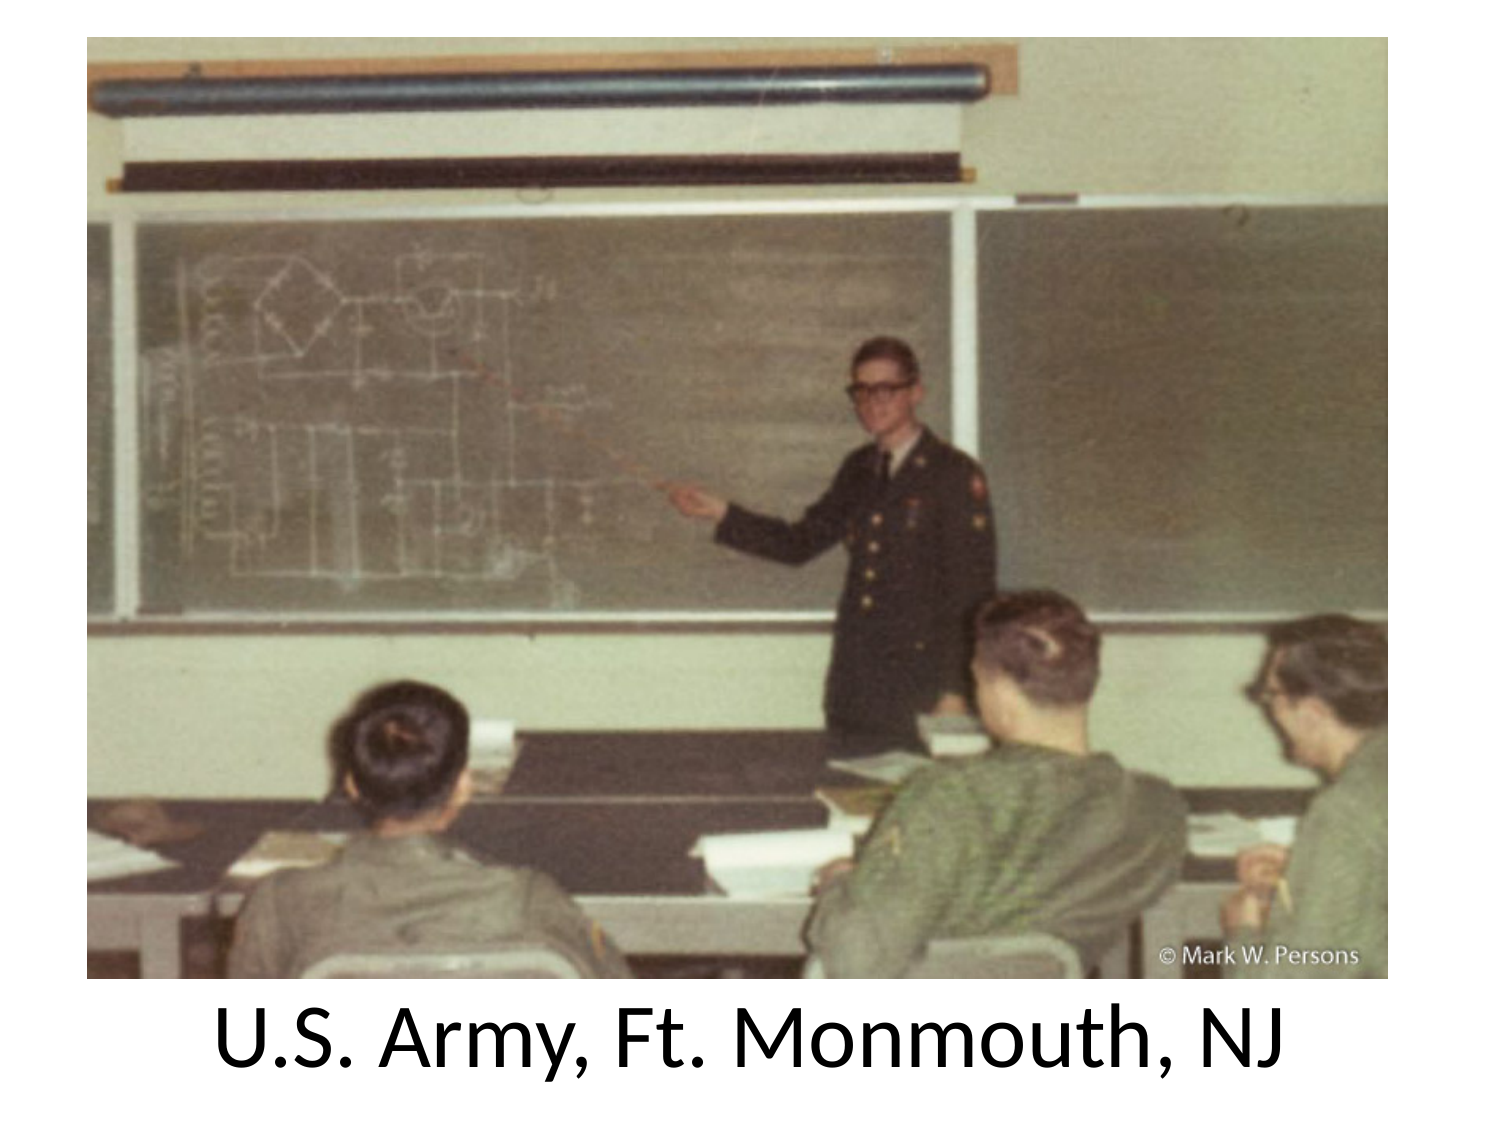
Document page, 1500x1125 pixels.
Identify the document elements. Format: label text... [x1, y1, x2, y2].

title U.S. Army, Ft. Monmouth, NJ [75, 962, 1425, 1100]
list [87, 37, 1388, 979]
